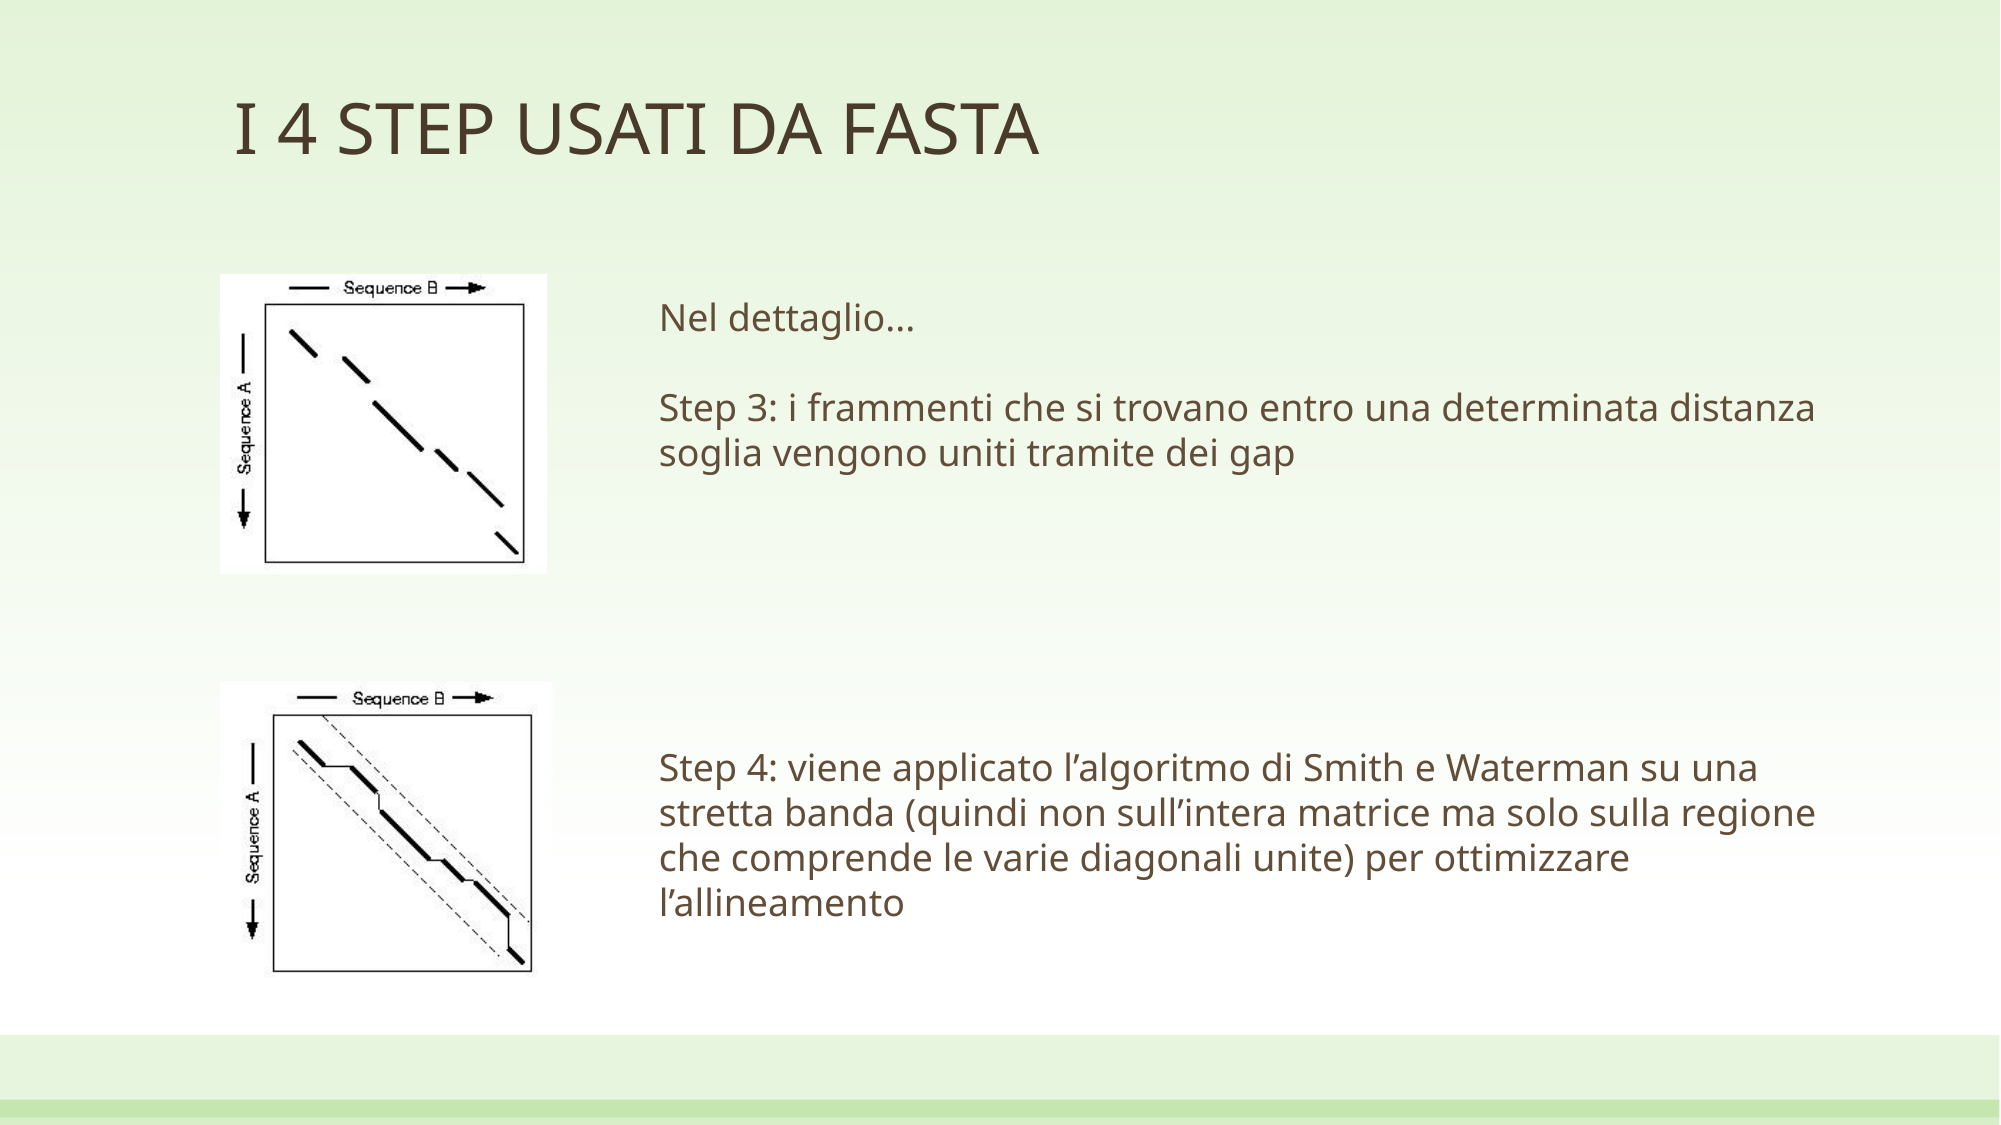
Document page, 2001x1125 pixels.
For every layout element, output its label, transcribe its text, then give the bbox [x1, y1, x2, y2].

text_box Nel dettaglio... Step 3: i frammenti che si trovano entro una determinata distanza soglia vengono uniti tramite dei gap Step 4: viene applicato l’algoritmo di Smith e Waterman su una stretta banda (quindi non sull’intera matrice ma solo sulla regione che comprende le varie diagonali unite) per ottimizzare l’allineamento [644, 286, 1867, 932]
picture [219, 274, 548, 574]
picture [219, 682, 553, 984]
title I 4 STEP USATI DA FASTA [219, 71, 1780, 178]
